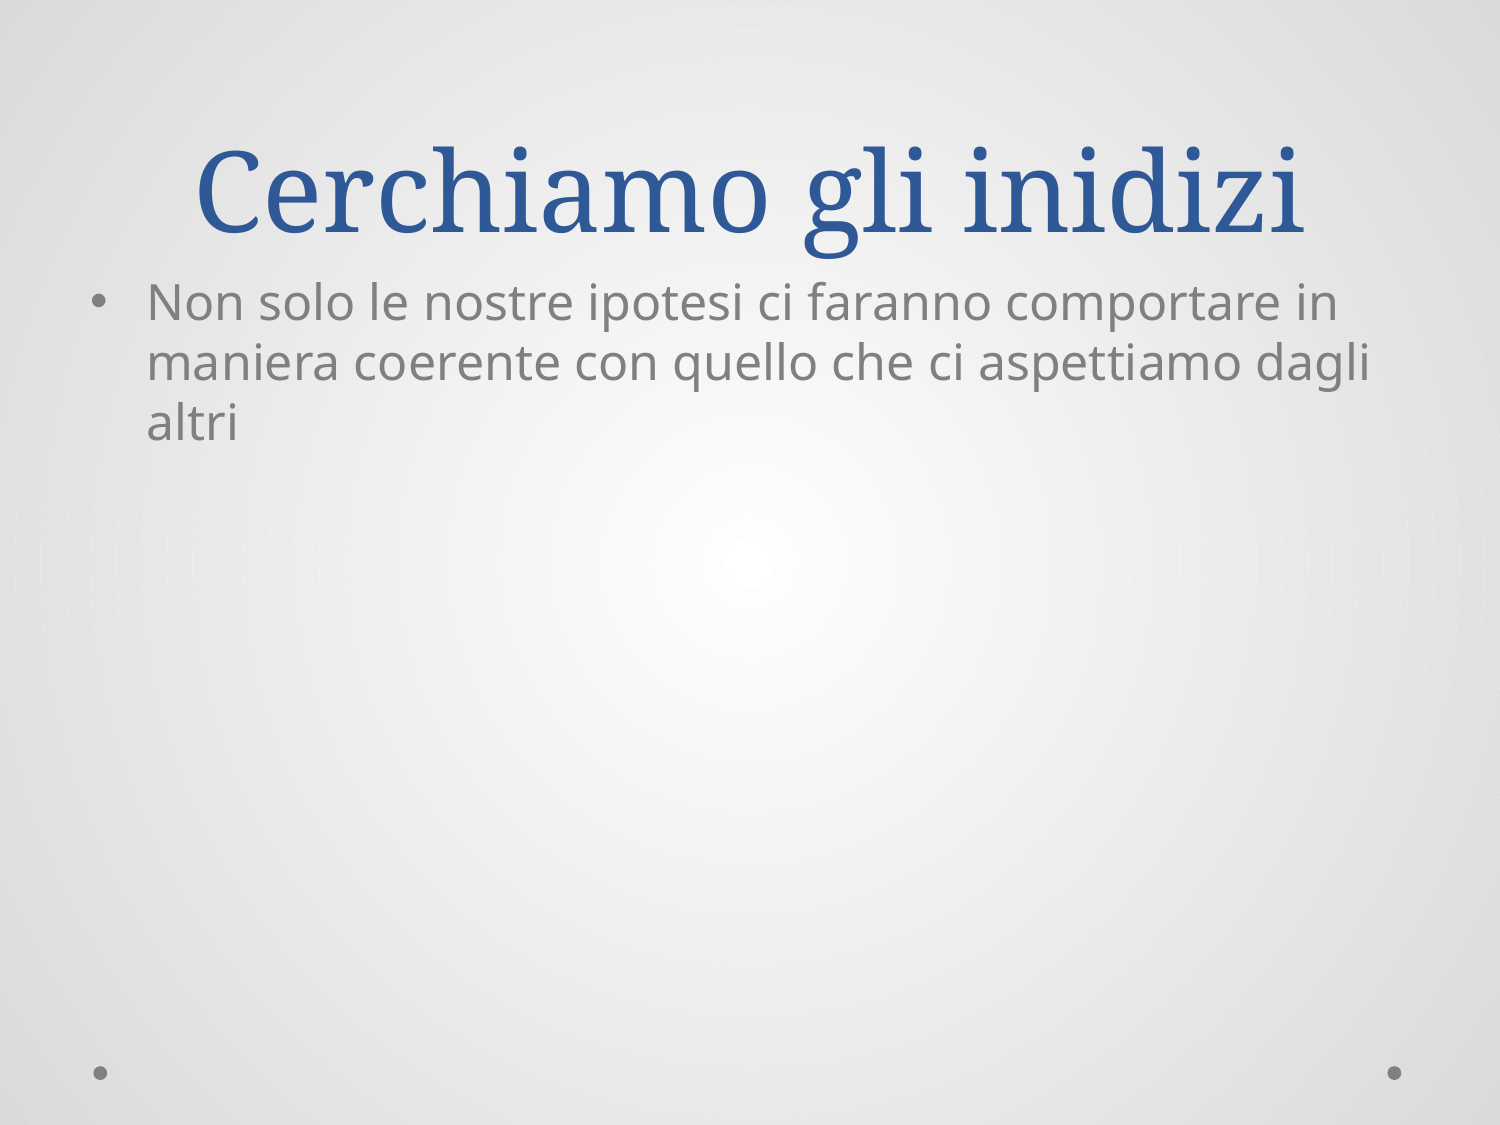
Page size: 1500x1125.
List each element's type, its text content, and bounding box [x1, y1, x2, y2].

list Non solo le nostre ipotesi ci faranno comportare in maniera coerente con quello che ci aspettiamo dagli altri [75, 262, 1425, 1005]
title Cerchiamo gli inidizi [75, 0, 1425, 262]
